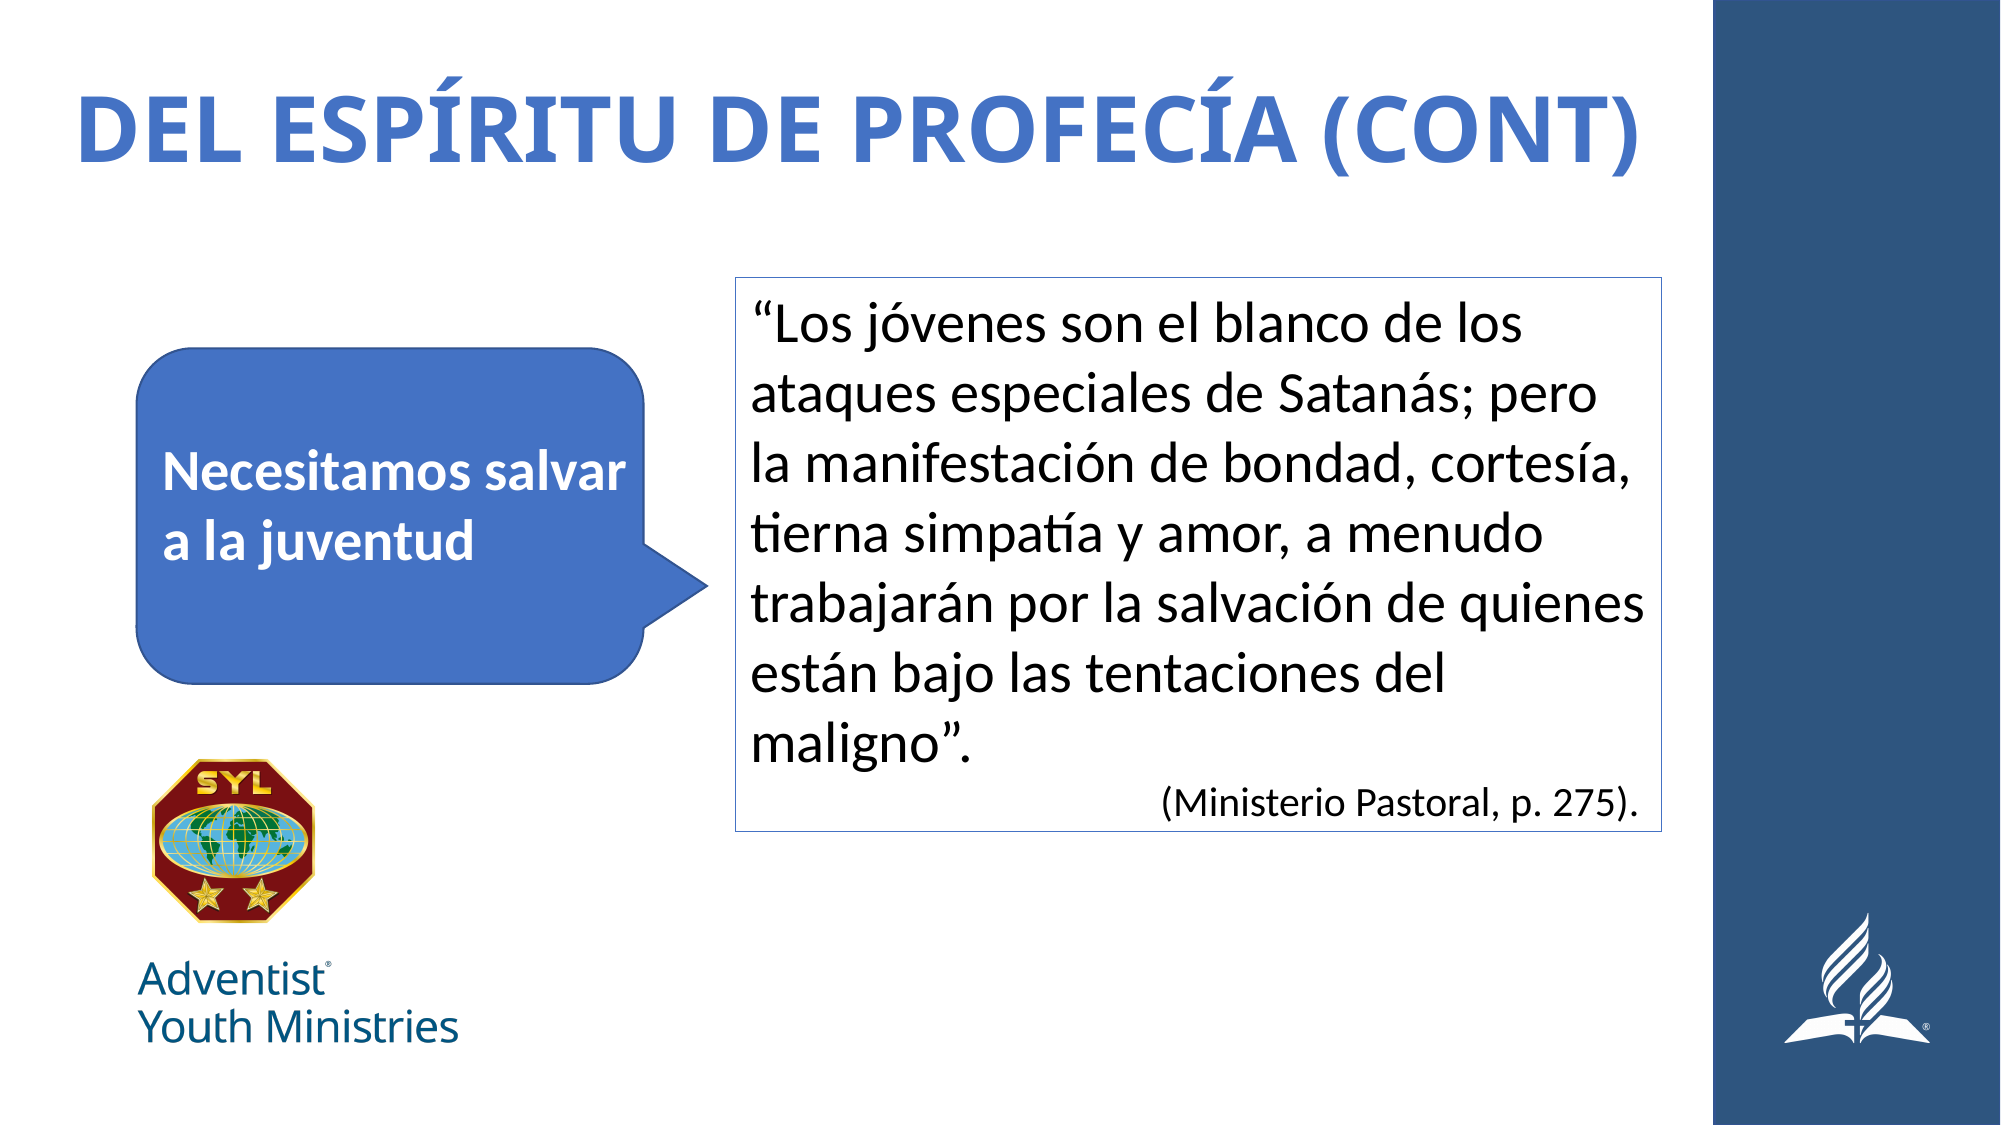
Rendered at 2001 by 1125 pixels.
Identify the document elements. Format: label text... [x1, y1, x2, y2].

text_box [136, 348, 644, 684]
picture [109, 730, 489, 1064]
text_box “Los jóvenes son el blanco de los ataques especiales de Satanás; pero la manifestación de bondad, cortesía, tierna simpatía y amor, a menudo trabajarán por la salvación de quienes están bajo las tentaciones del maligno”. (Ministerio Pastoral, p. 275). [735, 277, 1662, 832]
picture [1771, 892, 1943, 1064]
title DEL ESPÍRITU DE PROFECÍA (CONT) [54, 24, 1662, 242]
